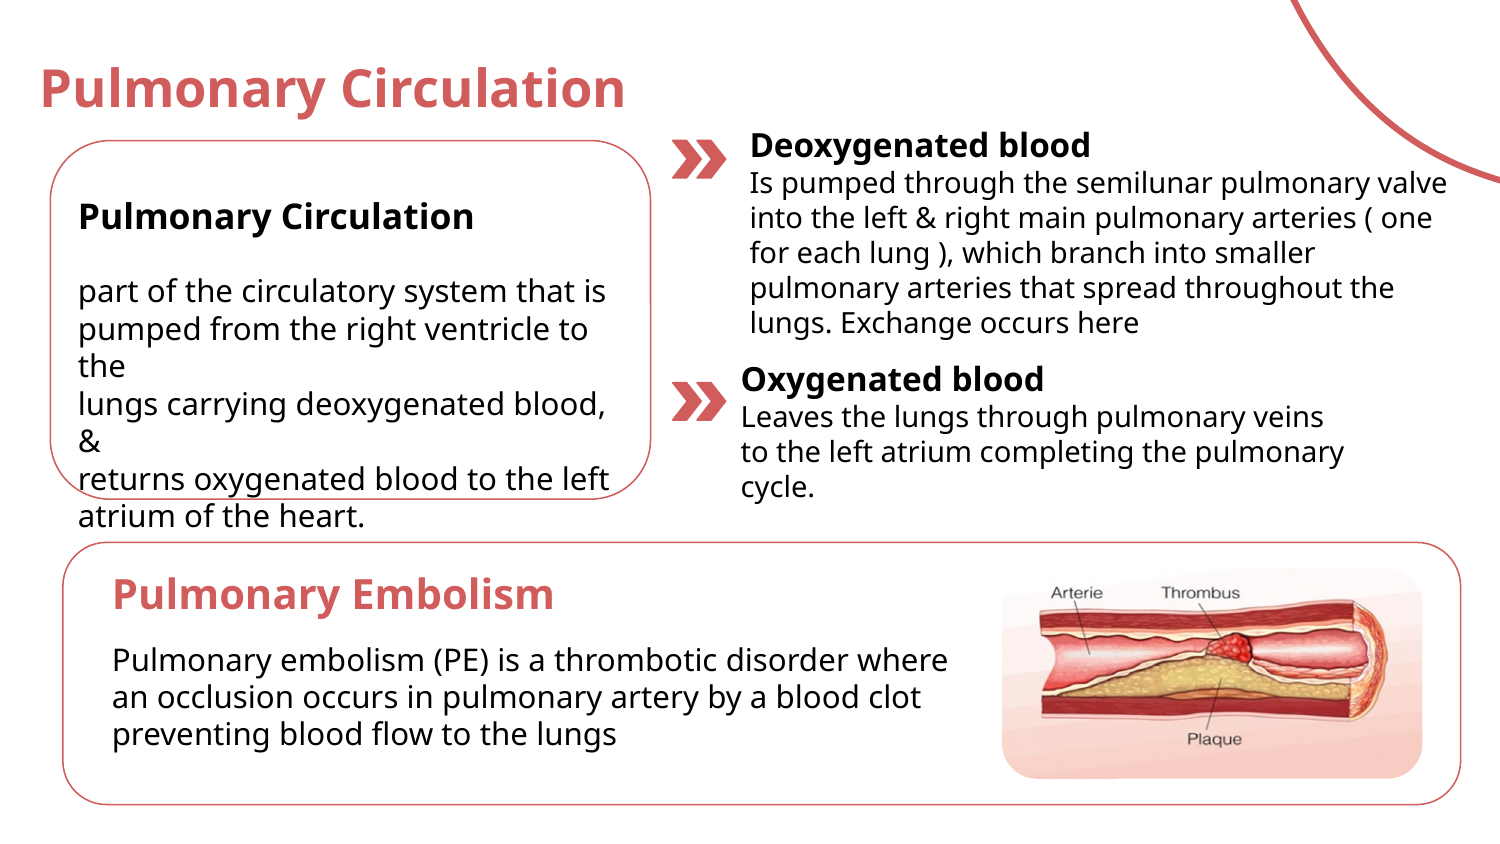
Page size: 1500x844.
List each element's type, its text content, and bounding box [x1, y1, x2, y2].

text_box Pulmonary Circulation part of the circulatory system that is pumped from the right ventricle to the lungs carrying deoxygenated blood, & returns oxygenated blood to the left atrium of the heart. [62, 179, 638, 549]
text_box Oxygenated blood Leaves the lungs through pulmonary veins to the left atrium completing the pulmonary cycle. [725, 343, 1423, 519]
picture [1001, 567, 1423, 779]
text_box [672, 382, 726, 421]
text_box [672, 140, 726, 179]
text_box Deoxygenated blood Is pumped through the semilunar pulmonary valve into the left & right main pulmonary arteries ( one for each lung ), which branch into smaller pulmonary arteries that spread throughout the lungs. Exchange occurs here [734, 109, 1476, 354]
text_box [62, 542, 1461, 805]
text_box Pulmonary embolism (PE) is a thrombotic disorder where an occlusion occurs in pulmonary artery by a blood clot preventing blood flow to the lungs [96, 624, 976, 768]
title Pulmonary Circulation [24, 39, 1423, 178]
text_box Pulmonary Embolism [96, 553, 949, 624]
text_box [50, 140, 651, 477]
